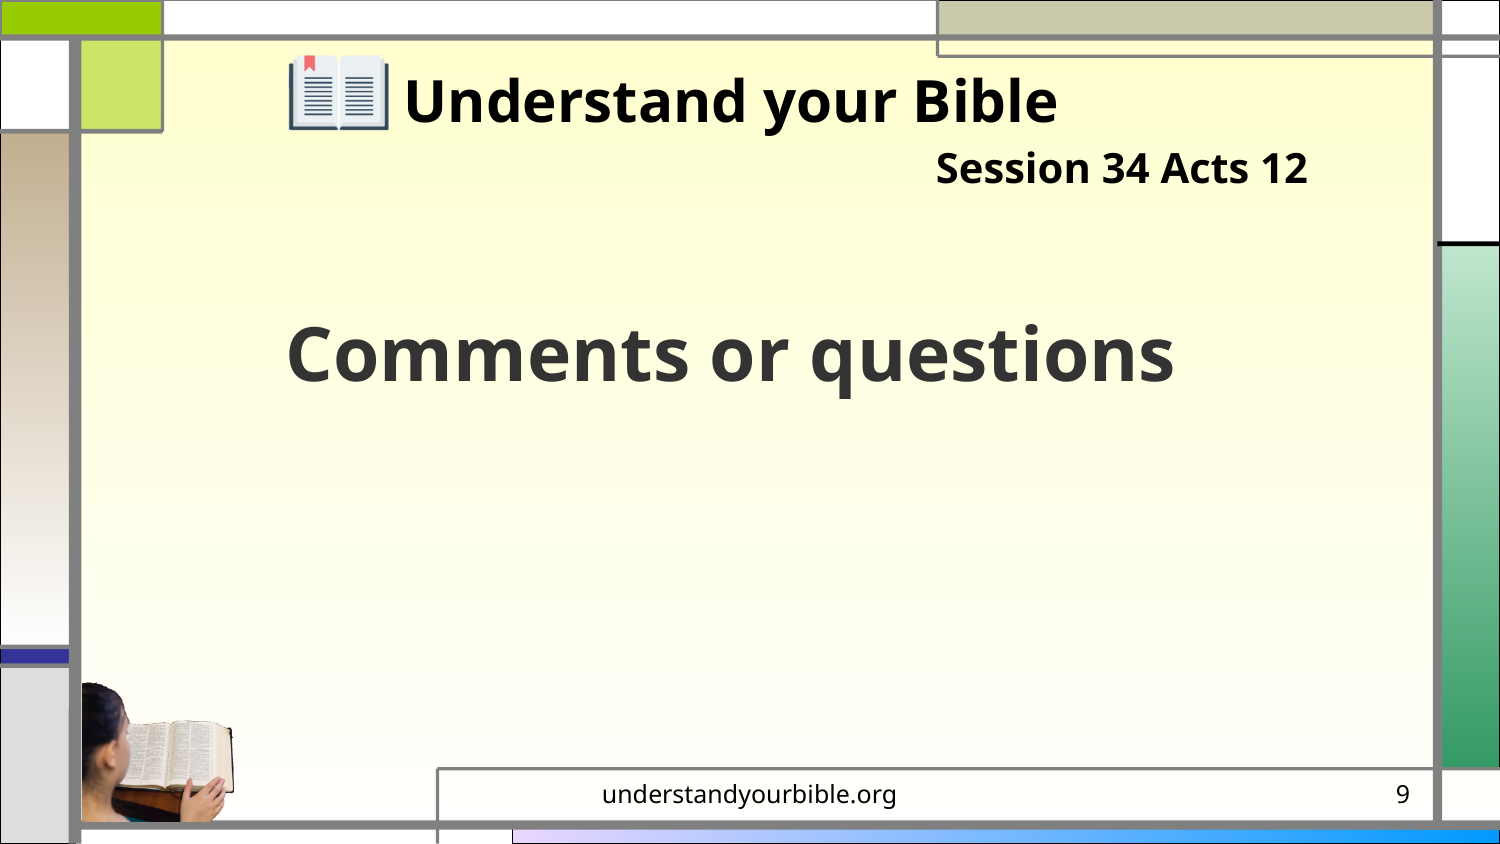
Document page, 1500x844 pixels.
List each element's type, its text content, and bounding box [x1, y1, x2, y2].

text_box Comments or questions [206, 298, 1257, 450]
slide_number 9 [1074, 770, 1425, 818]
text_box Understand your Bible [276, 16, 1187, 182]
footer understandyourbible.org [512, 770, 988, 818]
picture [81, 682, 235, 822]
picture [280, 47, 395, 138]
text_box Session 34 Acts 12 [820, 141, 1424, 242]
